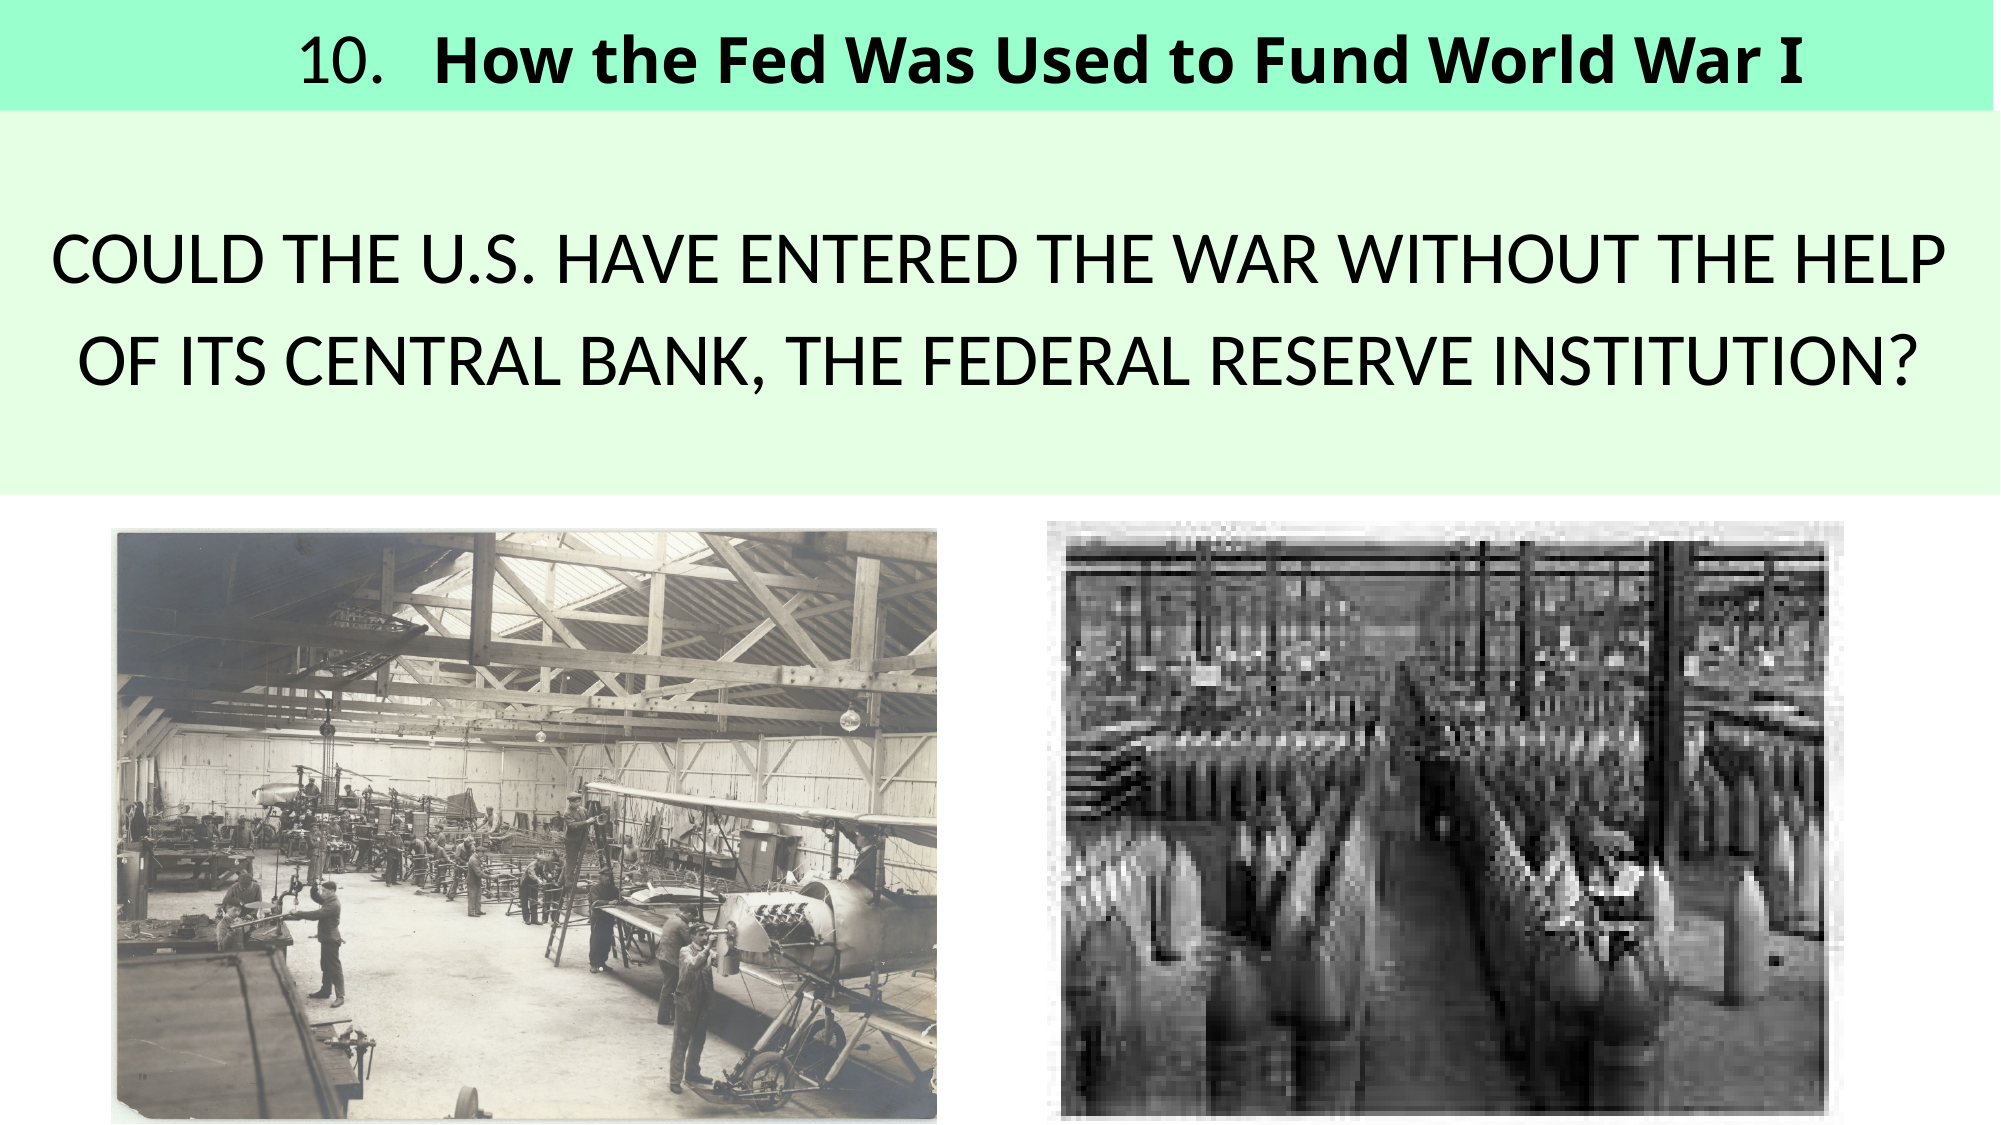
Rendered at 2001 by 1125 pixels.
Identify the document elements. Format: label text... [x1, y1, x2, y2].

picture [111, 528, 937, 1124]
list COULD THE U.S. HAVE ENTERED THE WAR WITHOUT THE HELP OF ITS CENTRAL BANK, THE FEDERAL RESERVE INSTITUTION? [0, 110, 2000, 495]
picture [1047, 521, 1844, 1125]
text_box 10. How the Fed Was Used to Fund World War I [0, 0, 1993, 111]
